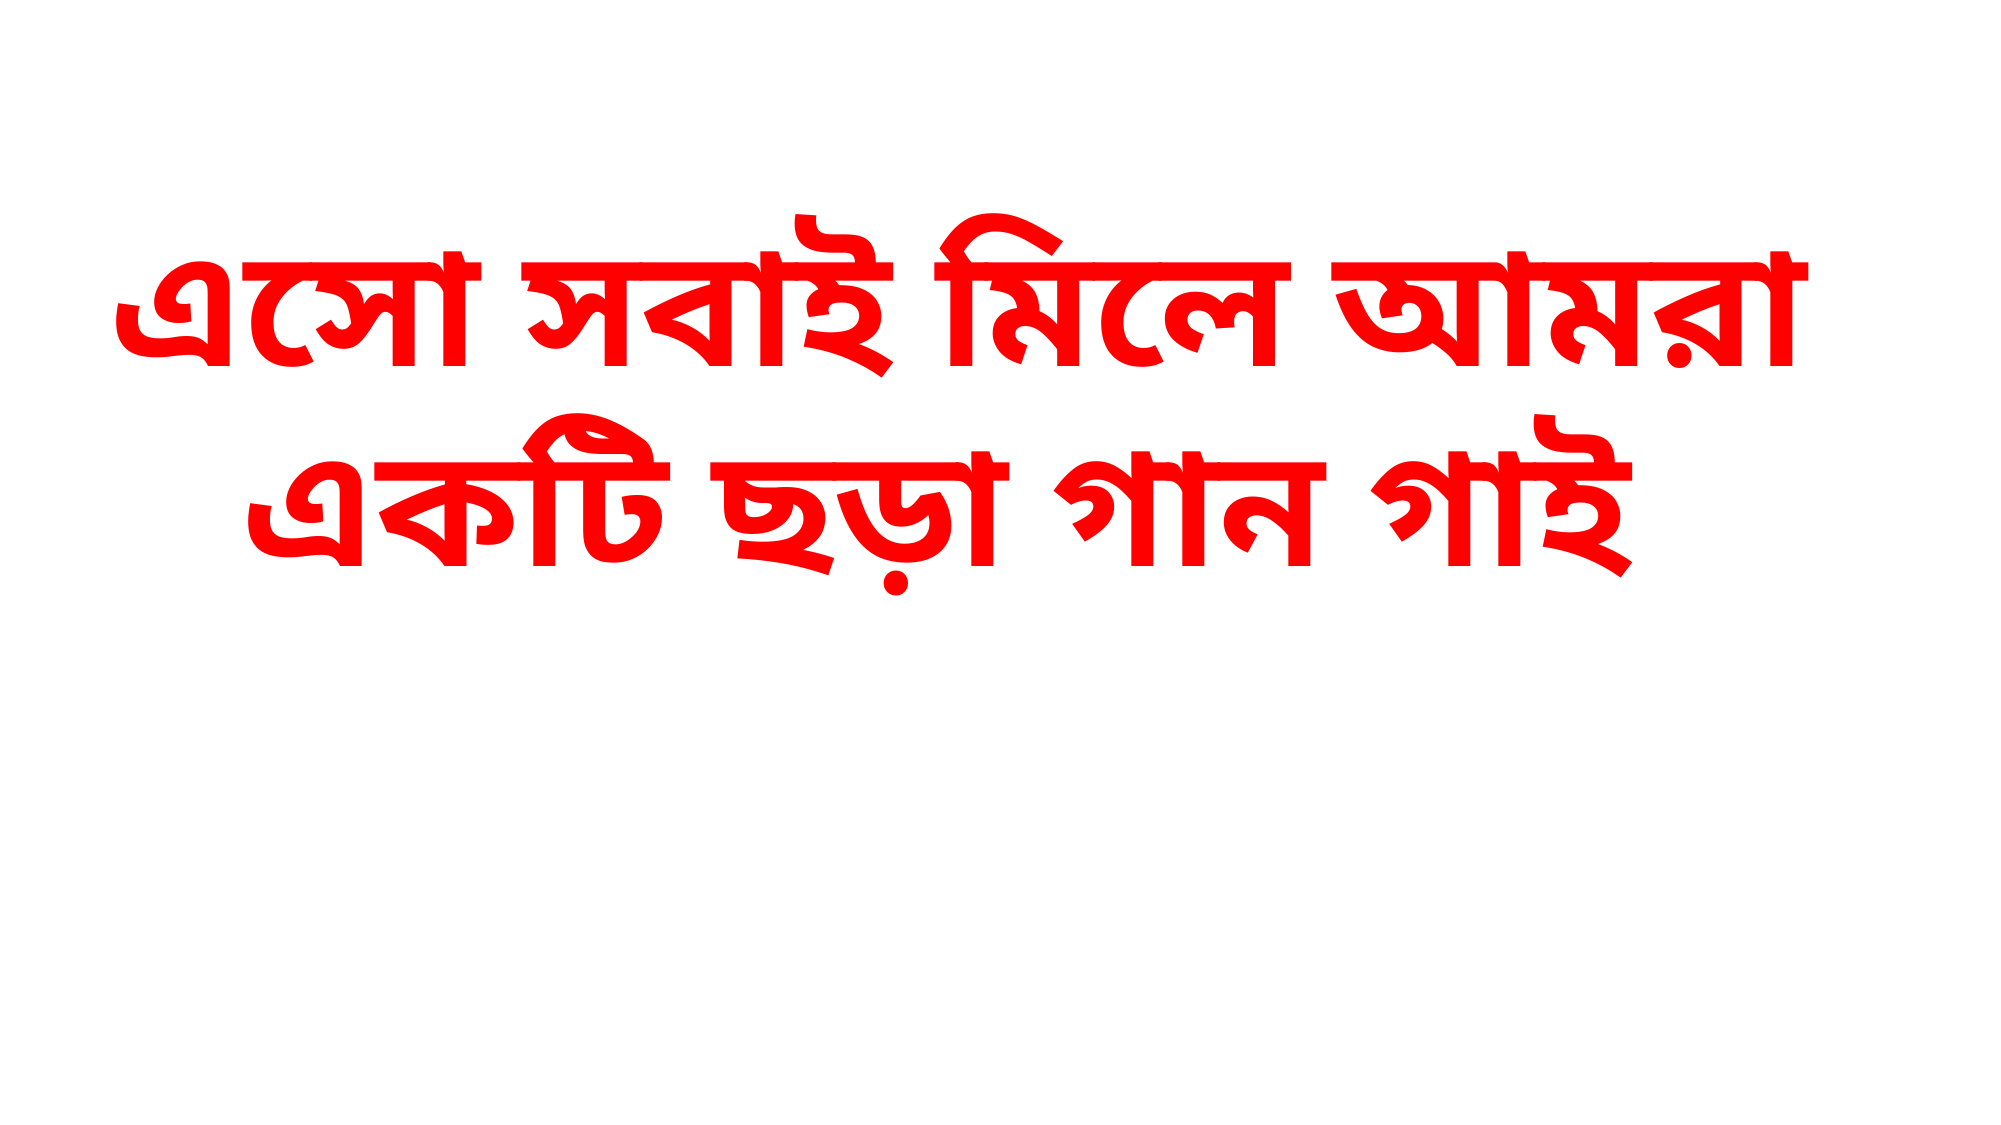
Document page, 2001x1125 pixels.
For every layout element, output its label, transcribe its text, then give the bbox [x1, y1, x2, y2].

text_box এসো সবাই মিলে আমরা একটি ছড়া গান গাই [49, 192, 1871, 607]
